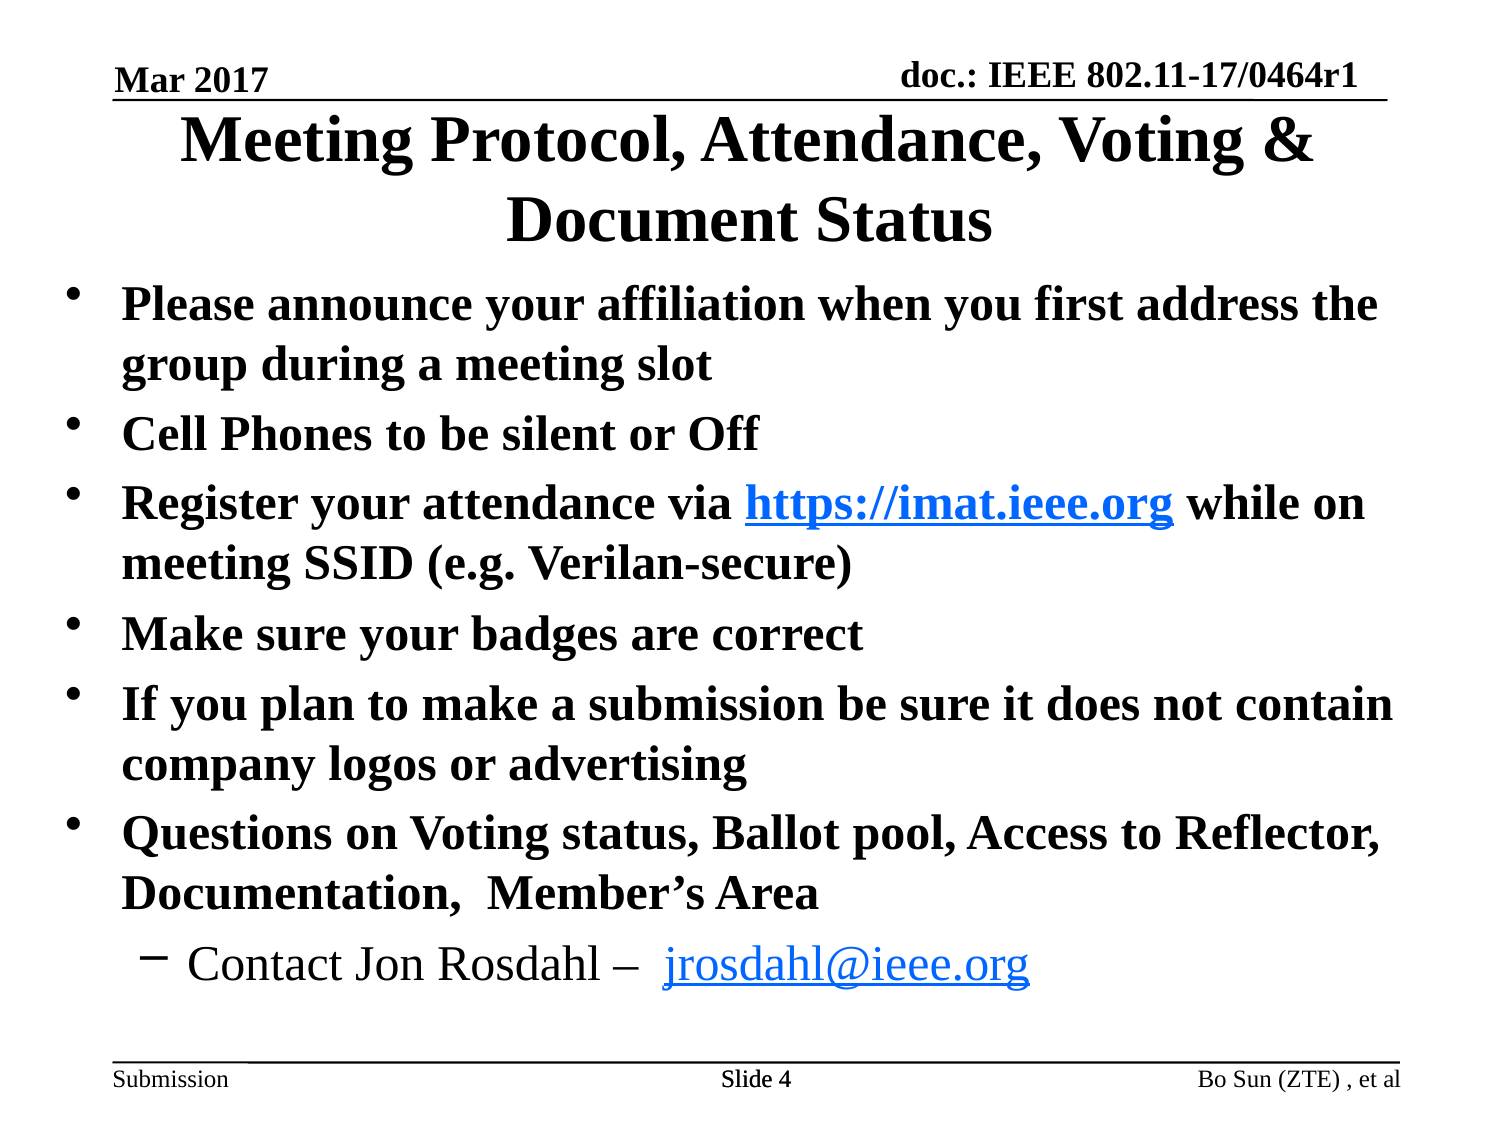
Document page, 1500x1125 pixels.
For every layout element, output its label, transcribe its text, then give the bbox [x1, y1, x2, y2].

list Please announce your affiliation when you first address the group during a meeting slot Cell Phones to be silent or Off Register your attendance via https://imat.ieee.org while on meeting SSID (e.g. Verilan-secure) Make sure your badges are correct If you plan to make a submission be sure it does not contain company logos or advertising Questions on Voting status, Ballot pool, Access to Reflector, Documentation, Member’s Area Contact Jon Rosdahl – jrosdahl@ieee.org [50, 262, 1475, 1038]
footer Bo Sun (ZTE) , et al [1194, 1061, 1402, 1093]
text_box Slide 4 [675, 1062, 838, 1093]
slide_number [114, 54, 271, 101]
title Meeting Protocol, Attendance, Voting & Document Status [112, 112, 1388, 238]
